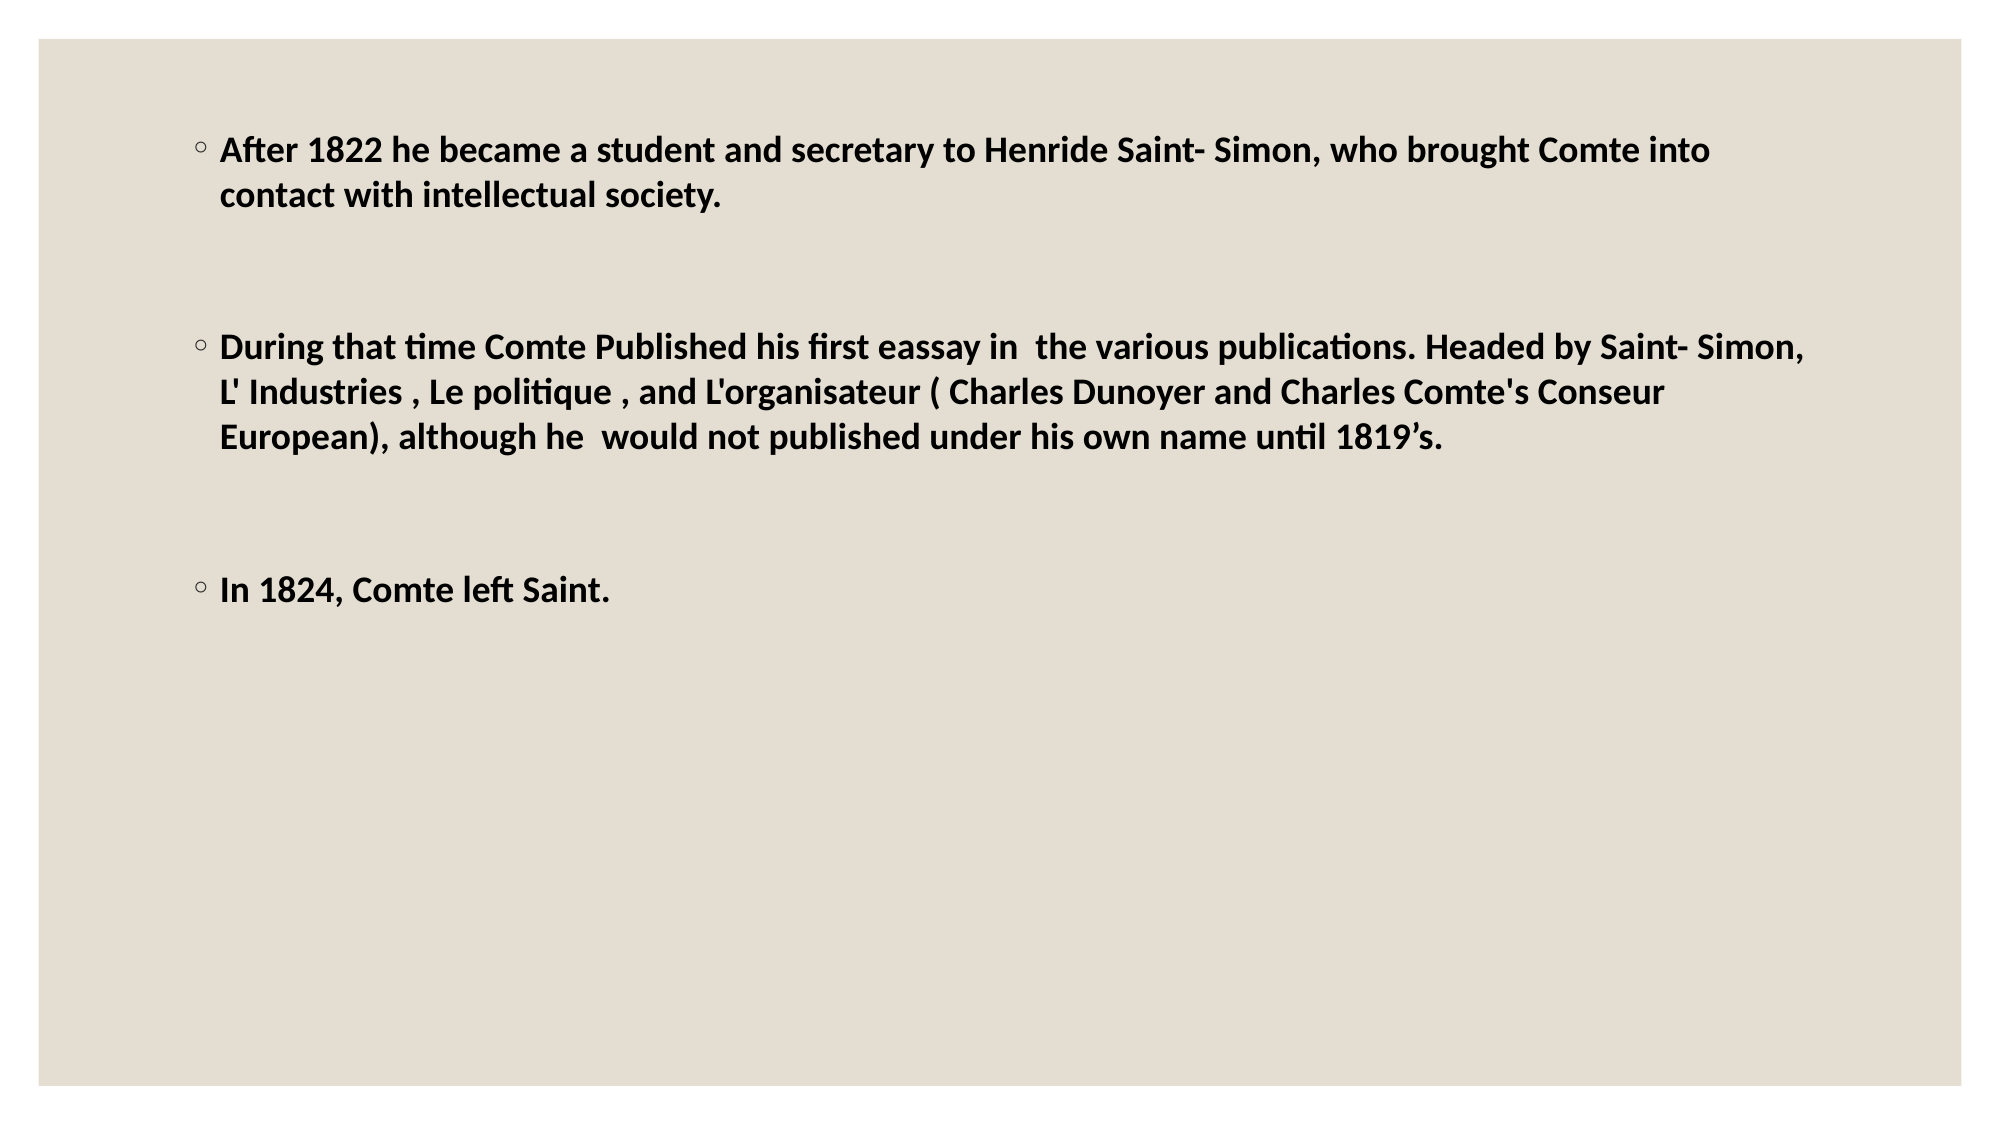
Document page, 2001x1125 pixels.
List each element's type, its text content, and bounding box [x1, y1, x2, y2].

list After 1822 he became a student and secretary to Henride Saint- Simon, who brought Comte into contact with intellectual society. During that time Comte Published his first eassay in the various publications. Headed by Saint- Simon, L' Industries , Le politique , and L'organisateur ( Charles Dunoyer and Charles Comte's Conseur European), although he would not published under his own name until 1819’s. In 1824, Comte left Saint. [174, 117, 1825, 1008]
